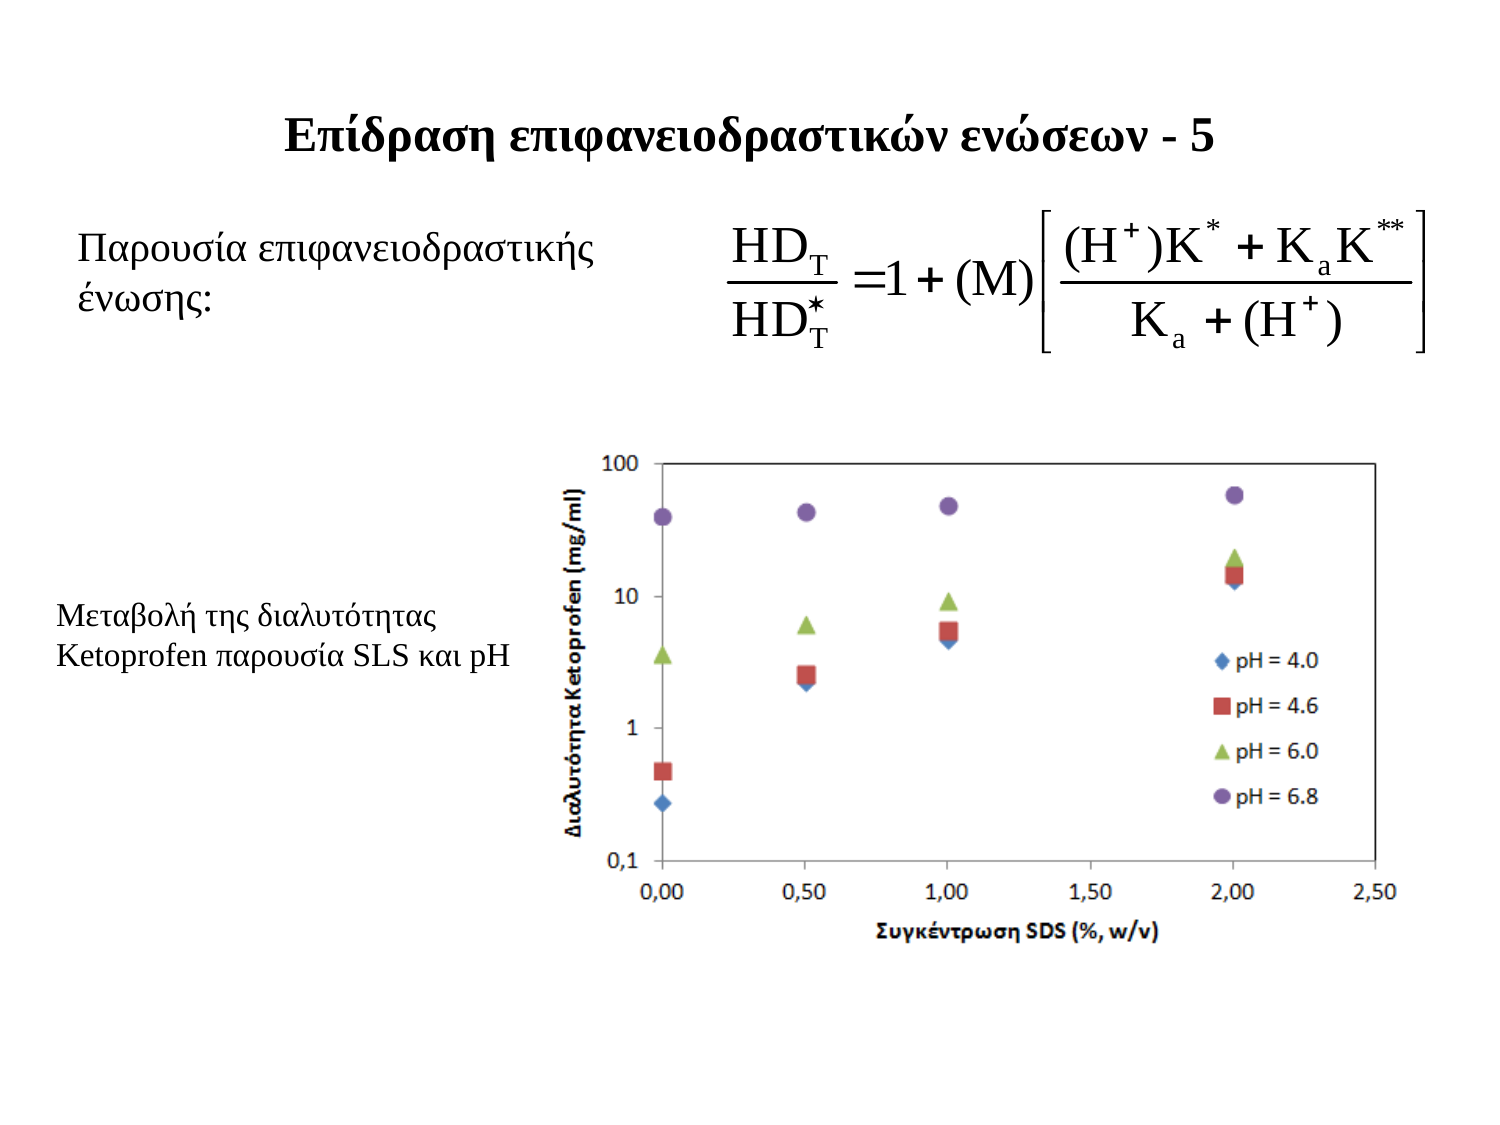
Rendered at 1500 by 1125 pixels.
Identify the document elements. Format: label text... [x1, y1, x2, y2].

text_box Μεταβολή της διαλυτότητας Ketoprofen παρουσία SLS και pH [41, 586, 532, 721]
title Επίδραση επιφανειοδραστικών ενώσεων - 5 [112, 87, 1388, 176]
list Παρουσία επιφανειοδραστικής ένωσης: [62, 212, 688, 351]
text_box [718, 199, 1444, 365]
picture [537, 432, 1429, 960]
